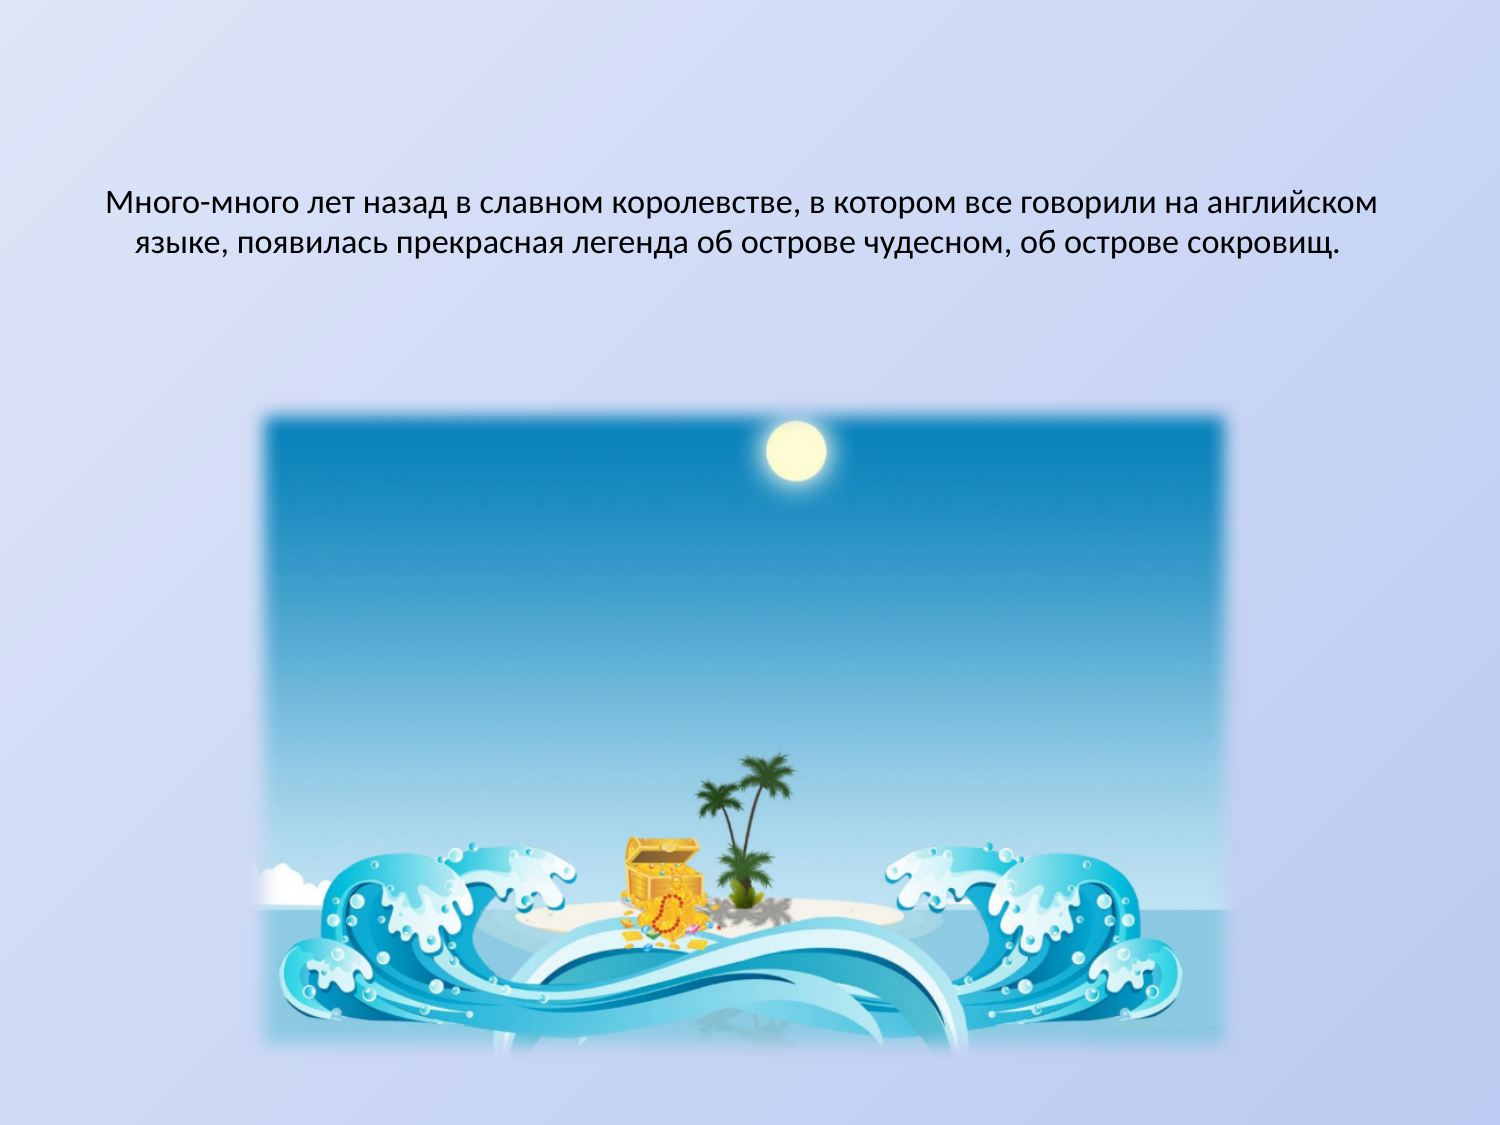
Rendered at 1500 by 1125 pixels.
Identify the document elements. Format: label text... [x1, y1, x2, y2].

picture [245, 398, 1243, 1062]
title Много-много лет назад в славном королевстве, в котором все говорили на английском языке, появилась прекрасная легенда об острове чудесном, об острове сокровищ. [58, 46, 1425, 387]
